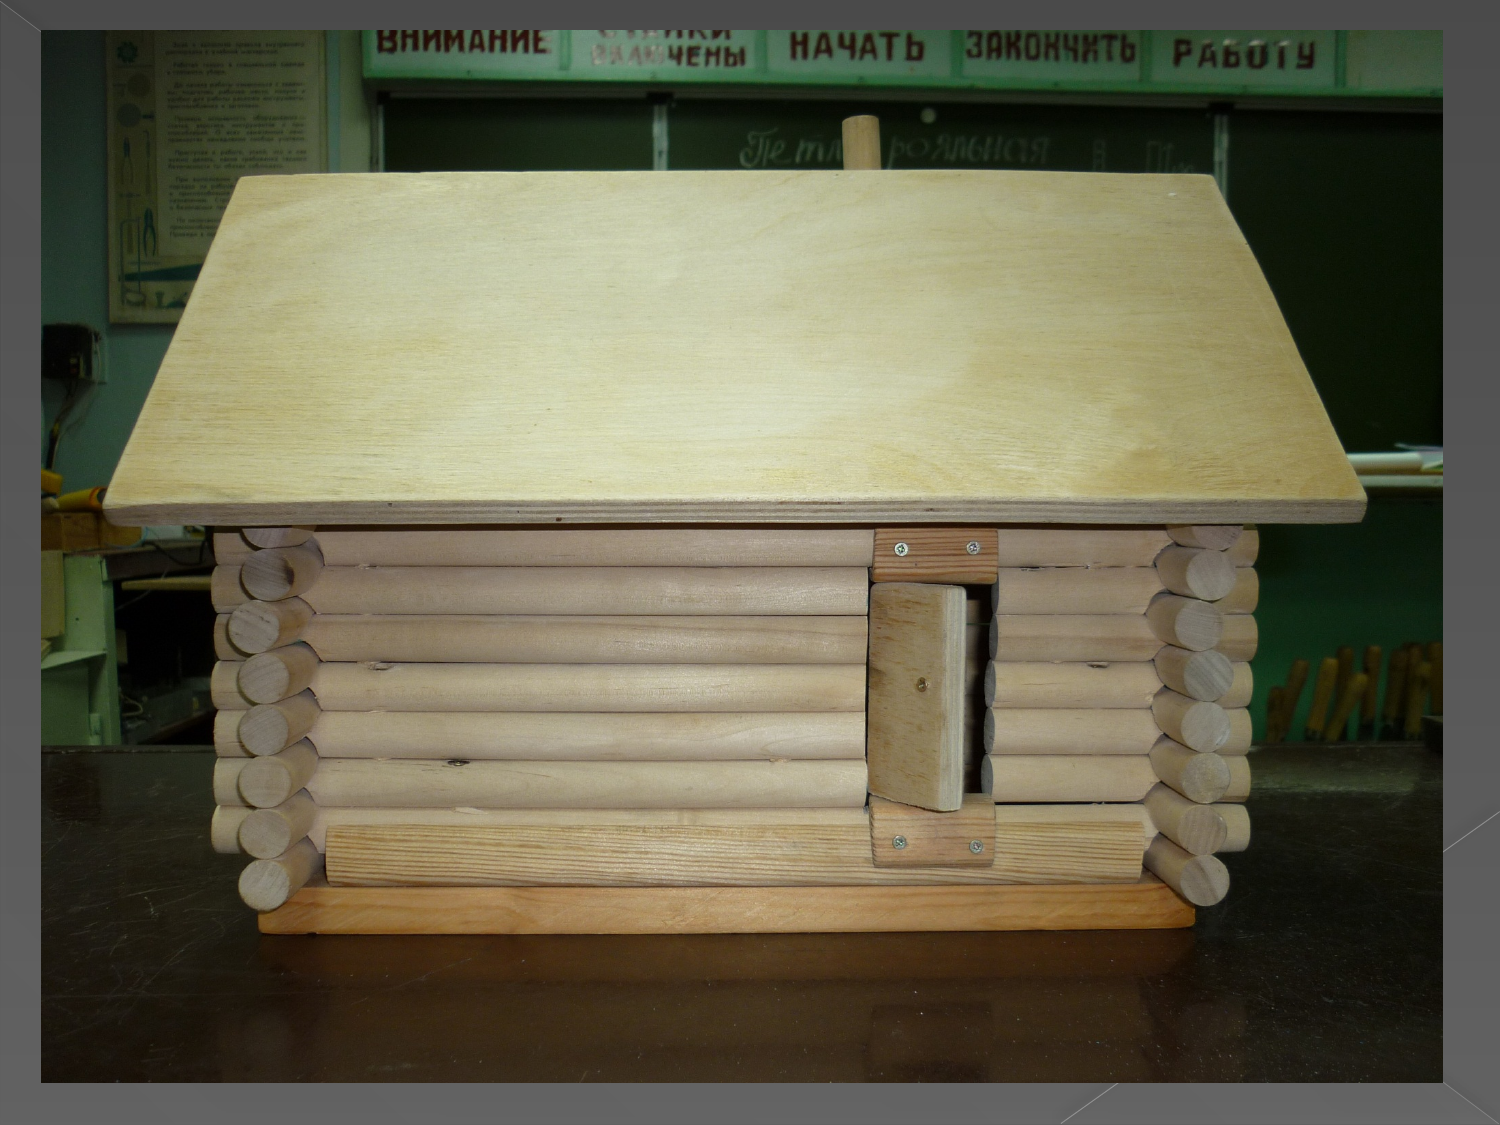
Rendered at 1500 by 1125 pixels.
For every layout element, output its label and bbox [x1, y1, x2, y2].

list [40, 30, 1444, 1083]
